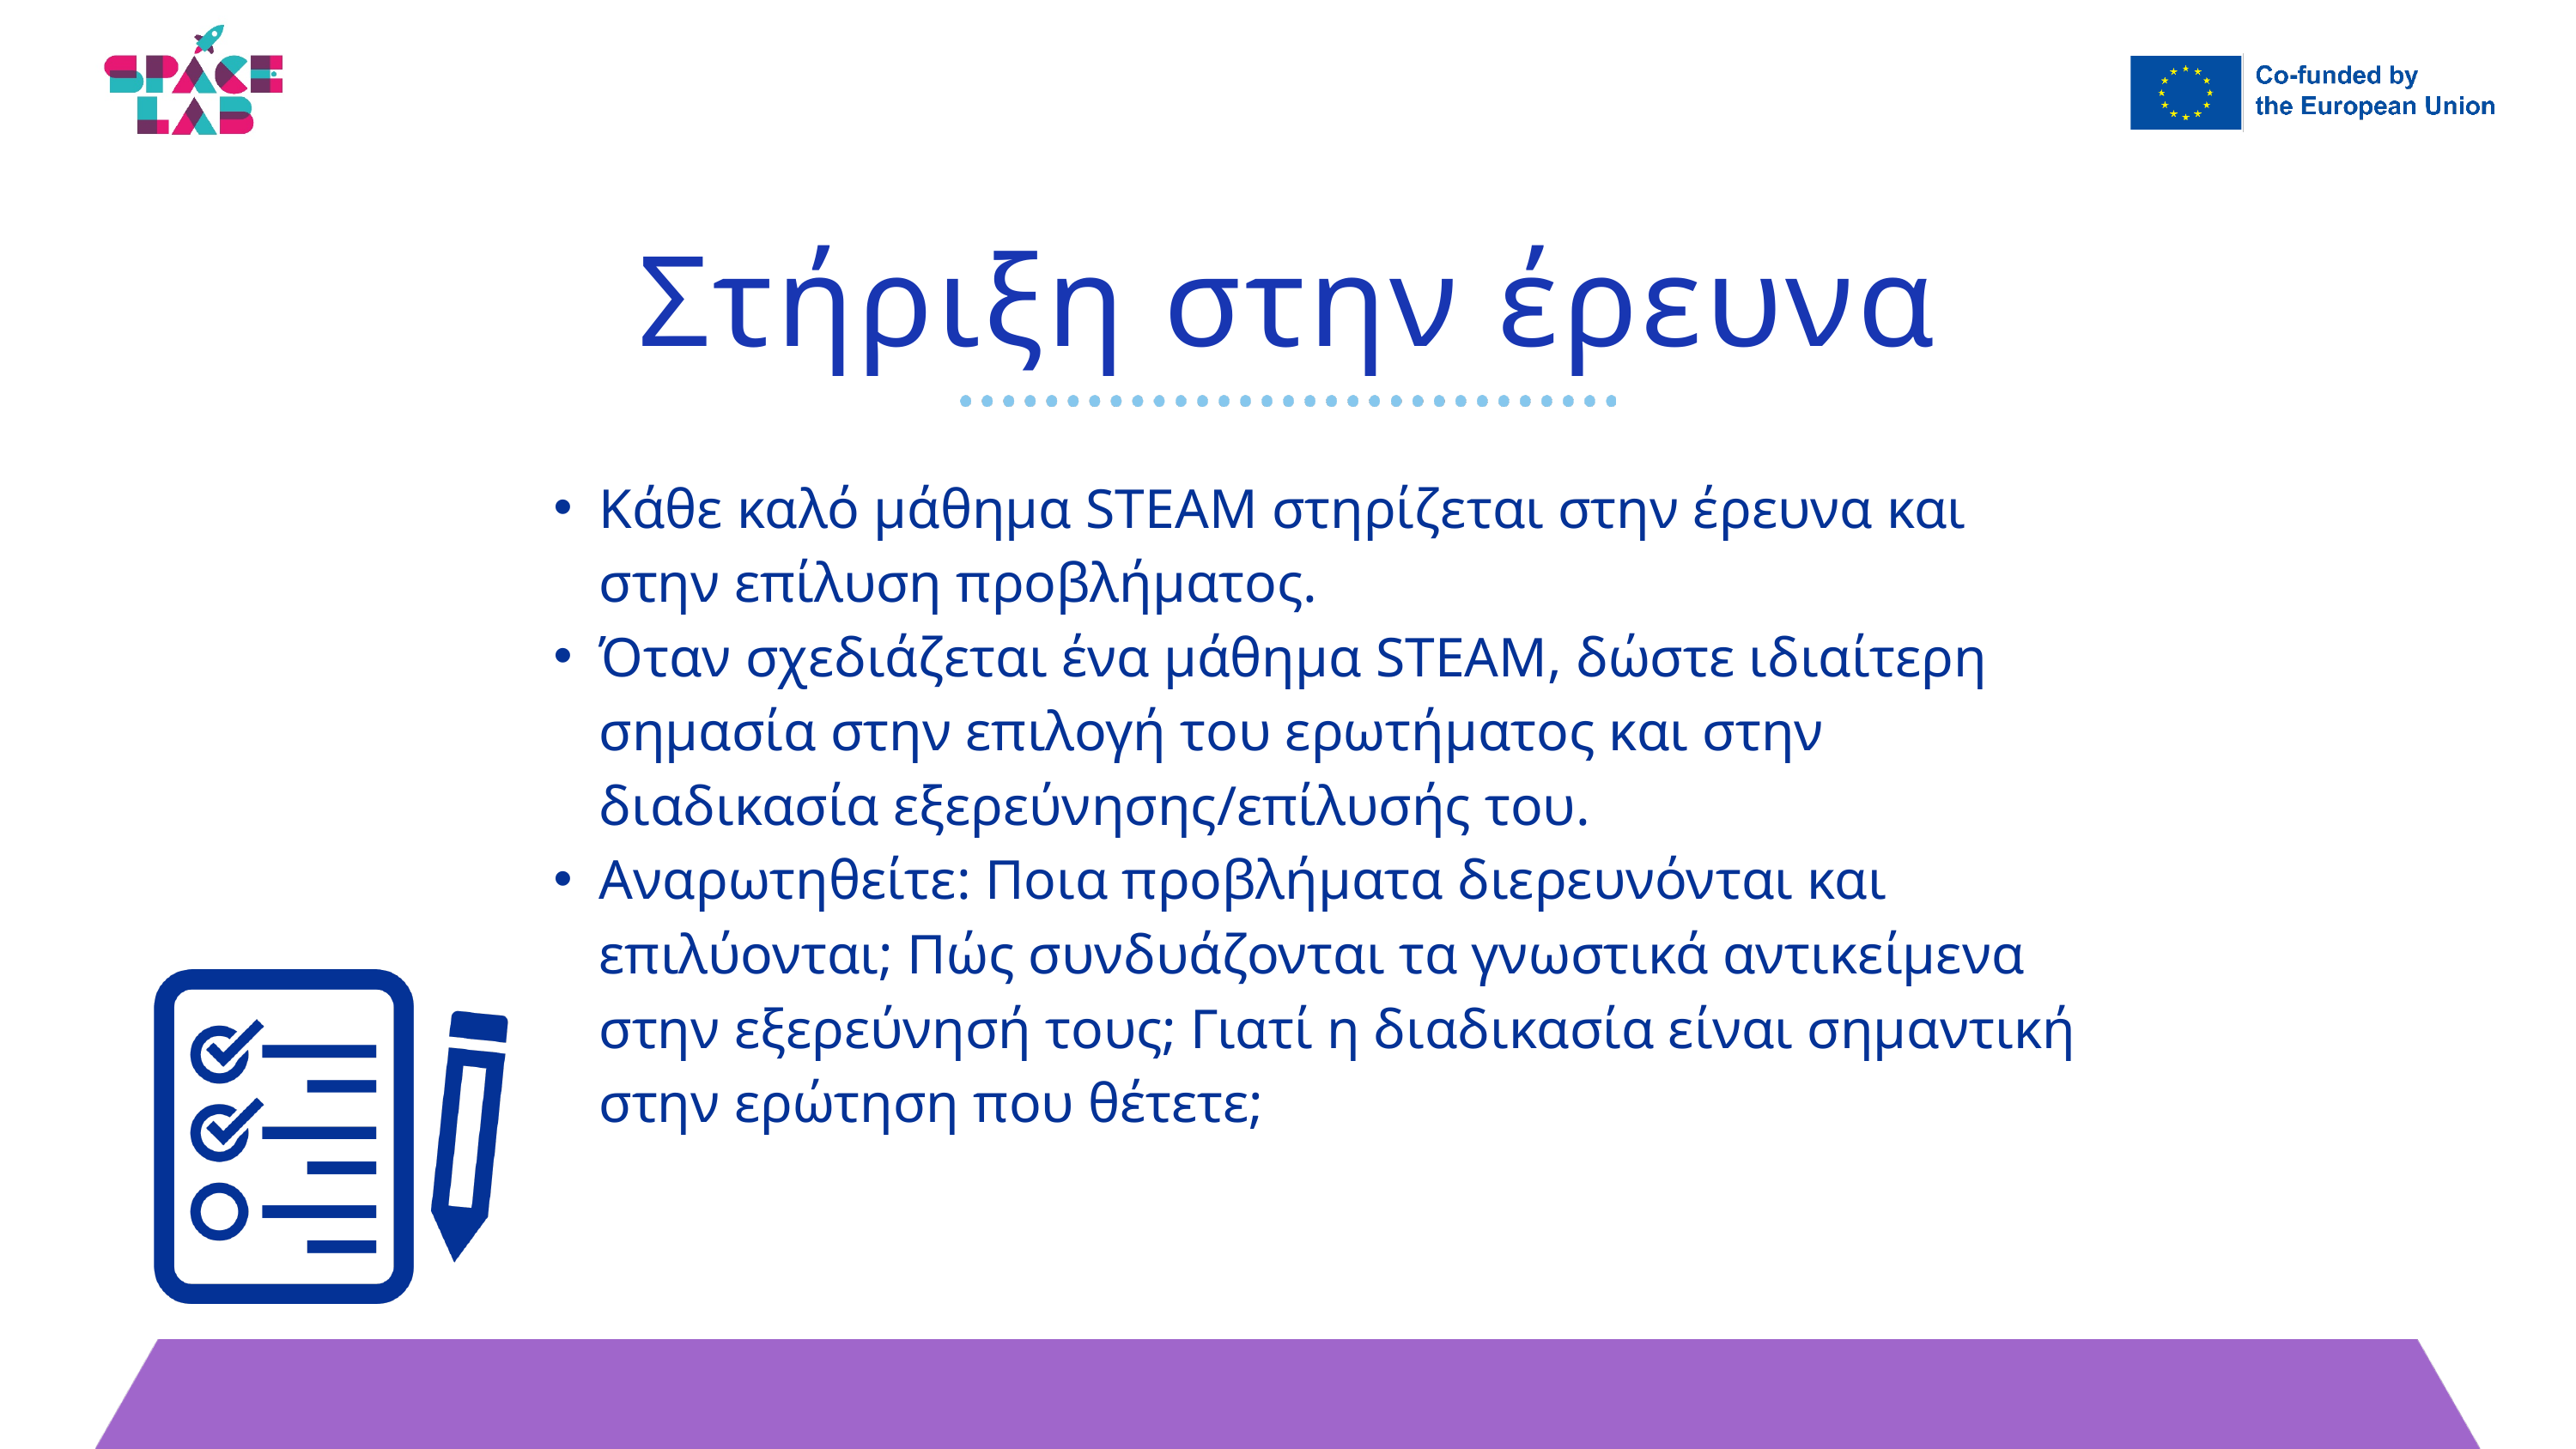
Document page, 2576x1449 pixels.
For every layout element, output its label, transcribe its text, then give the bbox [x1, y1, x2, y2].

picture [960, 395, 1616, 407]
picture [95, 1339, 2481, 1449]
text_box Στήριξη στην έρευνα [507, 224, 2069, 372]
picture [154, 969, 508, 1304]
picture [95, 15, 290, 142]
text_box Κάθε καλό μάθημα STEAM στηρίζεται στην έρευνα και στην επίλυση προβλήματος. Όταν σχεδιάζεται ένα μάθημα STEAM, δώστε ιδιαίτερη σημασία στην επιλογή του ερωτήματος και στην διαδικασία εξερεύνησης/επίλυσής του. Αναρωτηθείτε: Ποια προβλήματα διερευνόνται και επιλύονται; Πώς συνδυάζονται τα γνωστικά αντικείμενα στην εξερεύνησή τους; Γιατί η διαδικασία είναι σημαντική στην ερώτηση που θέτετε; [507, 464, 2099, 1134]
picture [2124, 50, 2523, 135]
